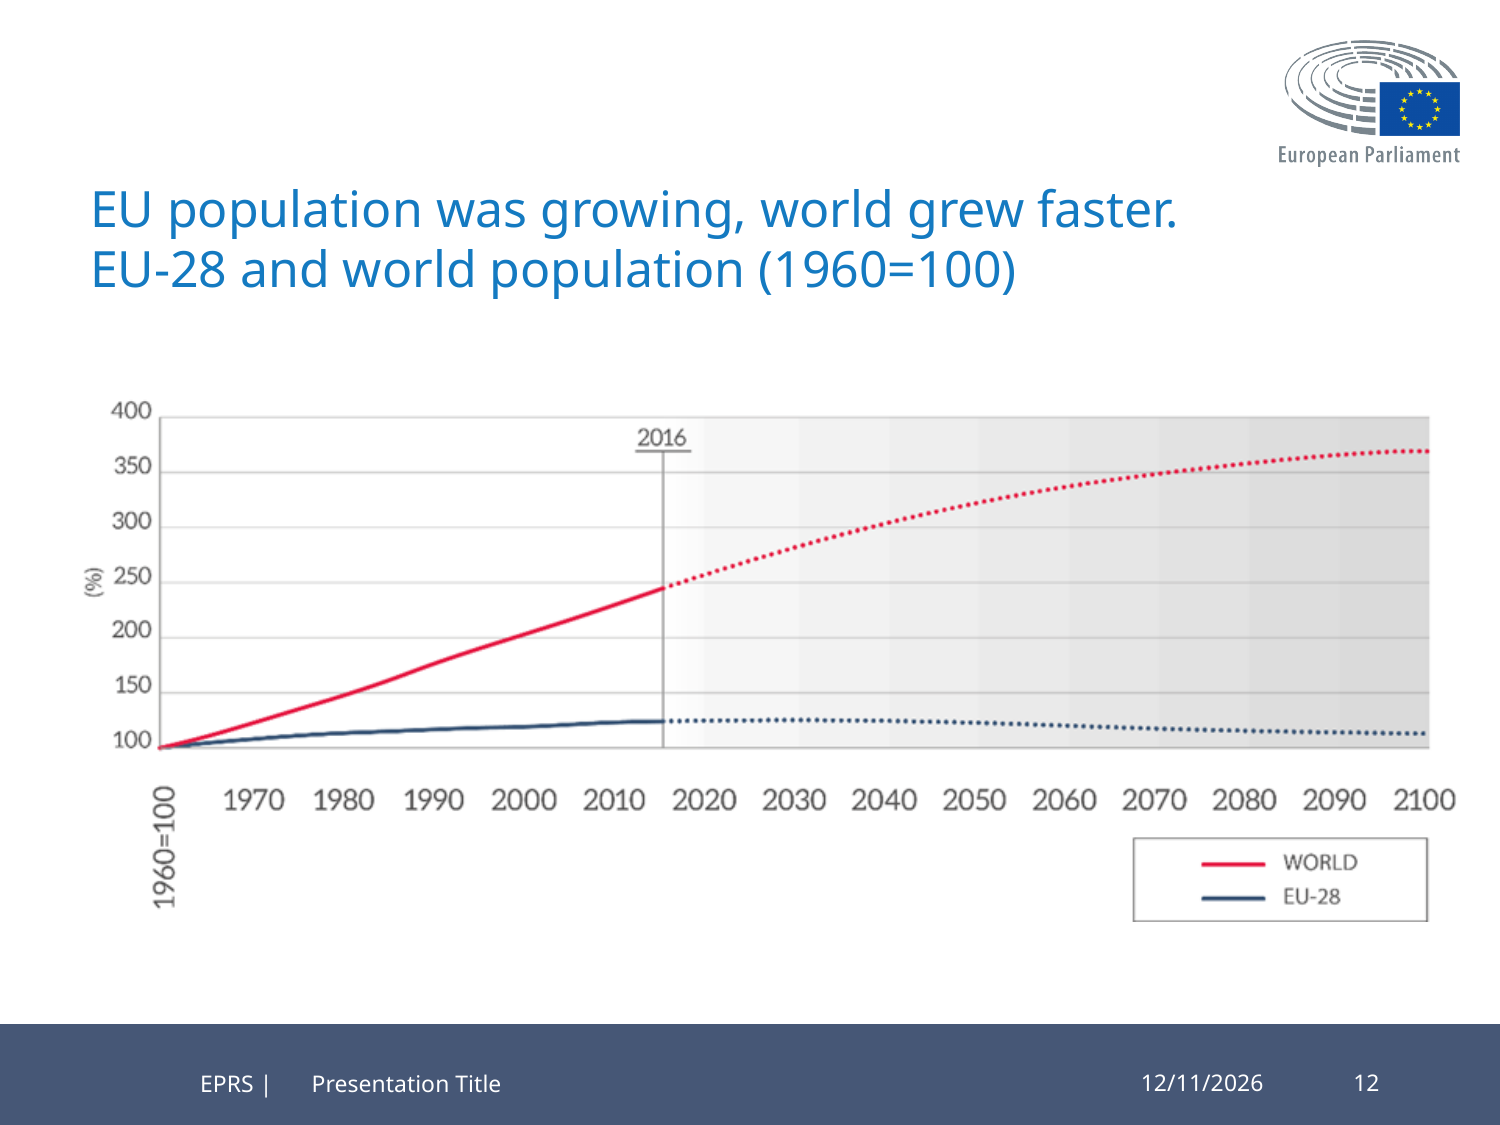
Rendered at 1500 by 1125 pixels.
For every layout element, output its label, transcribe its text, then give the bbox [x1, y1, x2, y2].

title EU population was growing, world grew faster. EU-28 and world population (1960=100) [75, 182, 1425, 293]
picture [1239, 0, 1500, 207]
picture [0, 1024, 1500, 1125]
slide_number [1125, 1053, 1306, 1114]
slide_number 12 [1328, 1053, 1405, 1114]
footer Presentation Title [296, 1053, 1097, 1114]
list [74, 375, 1467, 922]
